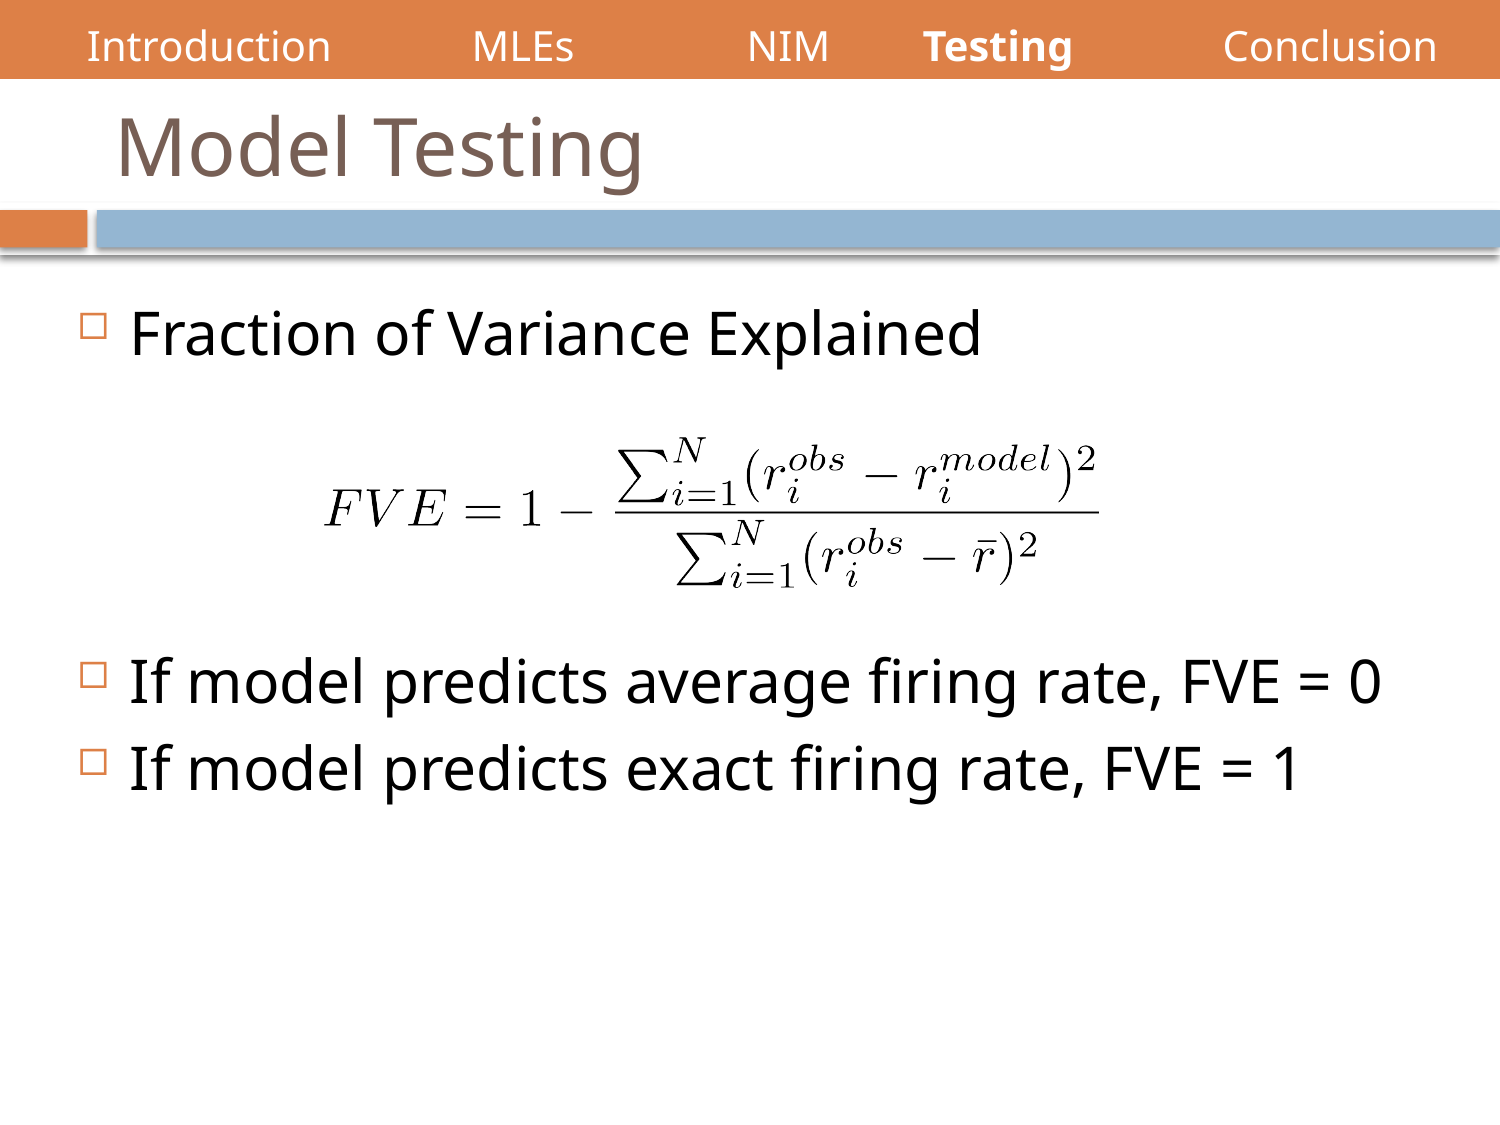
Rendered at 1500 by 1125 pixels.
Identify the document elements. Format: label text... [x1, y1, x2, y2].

list Fraction of Variance Explained If model predicts average firing rate, FVE = 0 If model predicts exact firing rate, FVE = 1 [62, 287, 1438, 1100]
title Model Testing [99, 87, 1425, 200]
text_box Introduction MLEs NIM Testing Conclusion [0, 0, 1500, 75]
picture [324, 437, 1099, 588]
